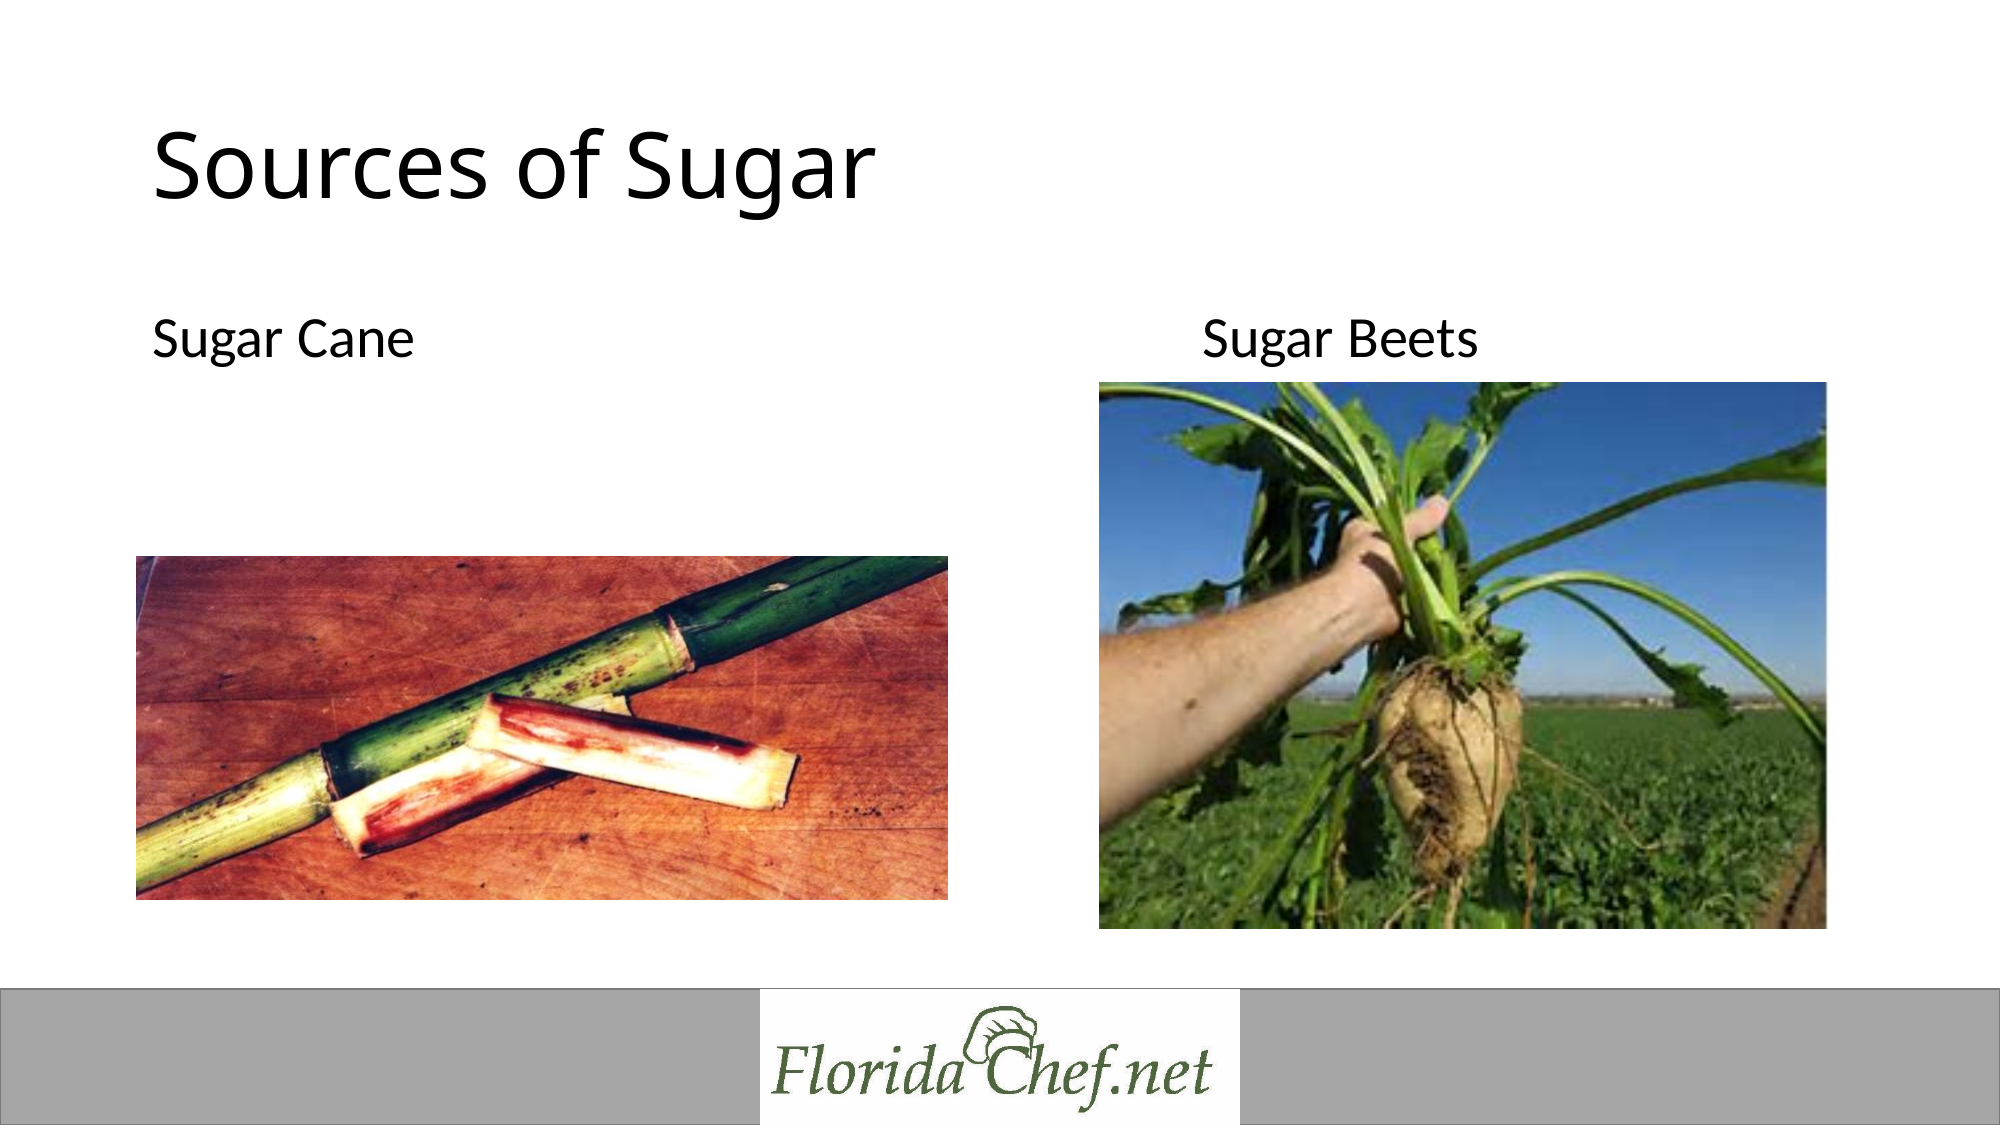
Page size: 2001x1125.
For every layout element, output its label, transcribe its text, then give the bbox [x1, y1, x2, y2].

picture [136, 556, 948, 900]
picture [1099, 382, 1830, 929]
picture [760, 989, 1240, 1125]
list Sugar Cane Sugar Beets [137, 299, 1863, 988]
text_box [0, 988, 2000, 1125]
title Sources of Sugar [137, 59, 1863, 278]
